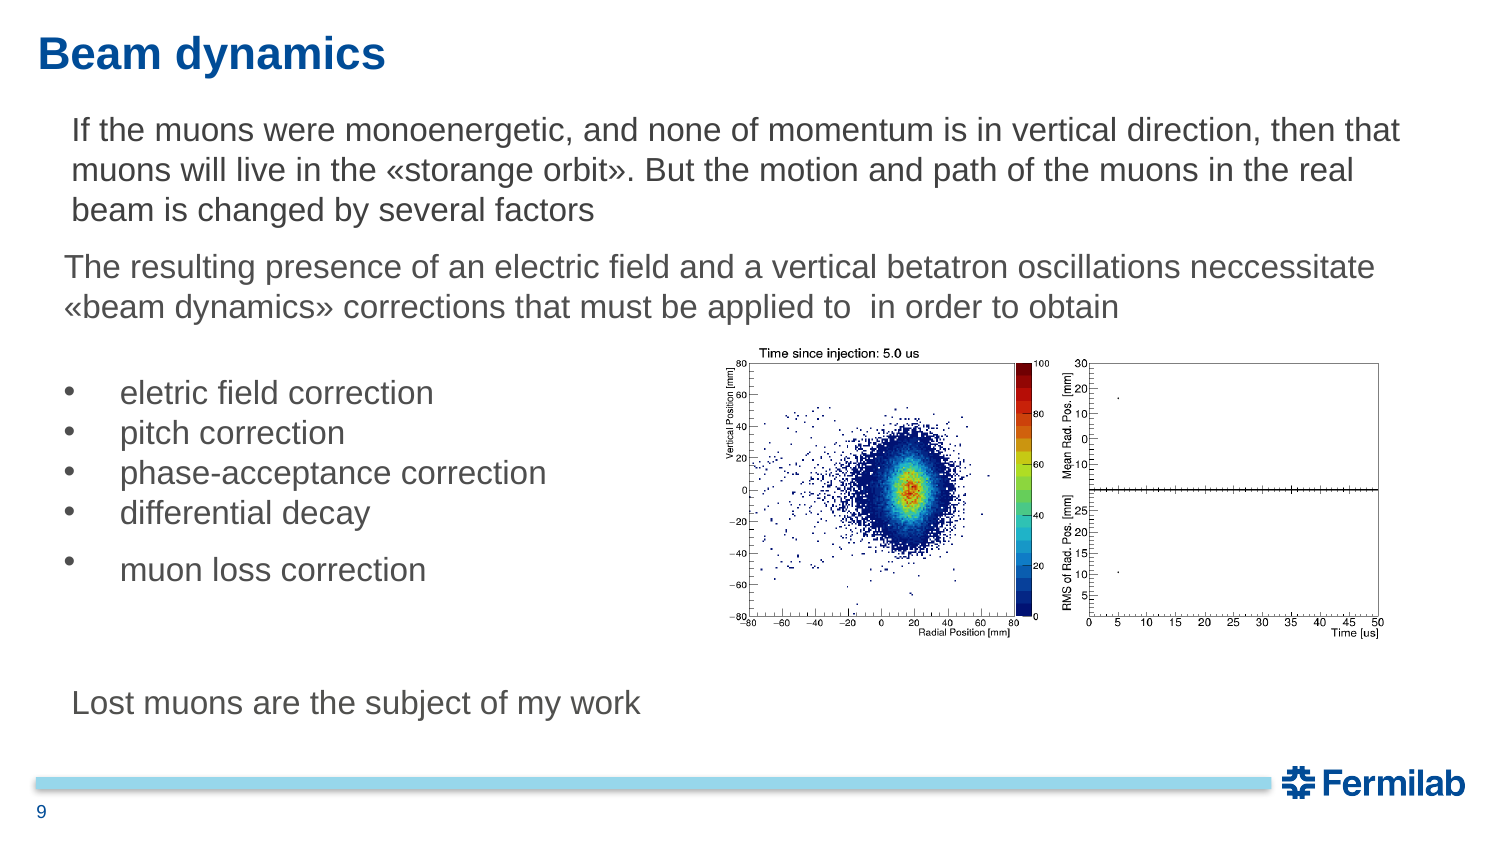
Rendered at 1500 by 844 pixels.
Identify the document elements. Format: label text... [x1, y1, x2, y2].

picture [1282, 766, 1465, 799]
text_box Lost muons are the subject of my work [56, 673, 904, 729]
picture [715, 339, 1395, 640]
title Beam dynamics [37, 26, 1463, 80]
text_box If the muons were monoenergetic, and none of momentum is in vertical direction, then that muons will live in the «storange orbit». But the motion and path of the muons in the real beam is changed by several factors [56, 100, 1459, 236]
slide_number 9 [36, 800, 105, 830]
